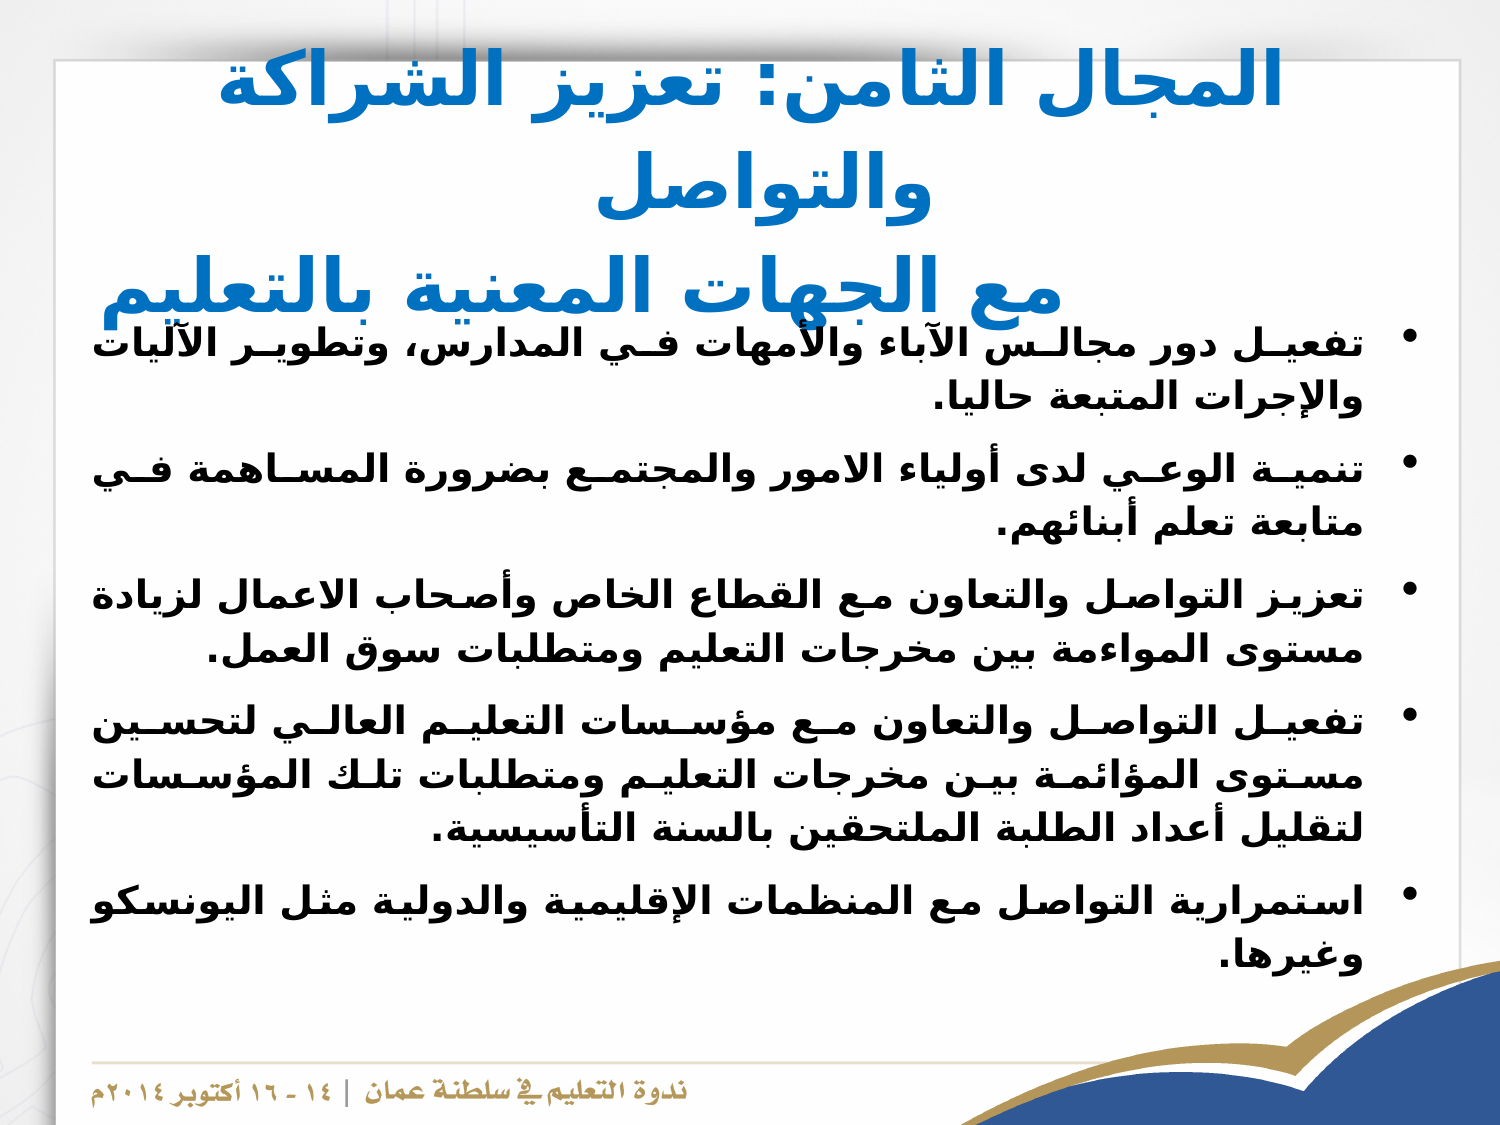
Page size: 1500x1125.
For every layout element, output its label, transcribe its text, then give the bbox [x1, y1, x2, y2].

title المجال الثامن: تعزيز الشراكة والتواصل مع الجهات المعنية بالتعليم [76, 78, 1427, 266]
list تفعيل دور مجالس الآباء والأمهات في المدارس، وتطوير الآليات والإجرات المتبعة حاليا. تنمية الوعي لدى أولياء الامور والمجتمع بضرورة المساهمة في متابعة تعلم أبنائهم. تعزيز التواصل والتعاون مع القطاع الخاص وأصحاب الاعمال لزيادة مستوى المواءمة بين مخرجات التعليم ومتطلبات سوق العمل. تفعيل التواصل والتعاون مع مؤسسات التعليم العالي لتحسين مستوى المؤائمة بين مخرجات التعليم ومتطلبات تلك المؤسسات لتقليل أعداد الطلبة الملتحقين بالسنة التأسيسية. استمرارية التواصل مع المنظمات الإقليمية والدولية مثل اليونسكو وغيرها. [76, 302, 1427, 1046]
picture [0, 0, 1500, 1125]
